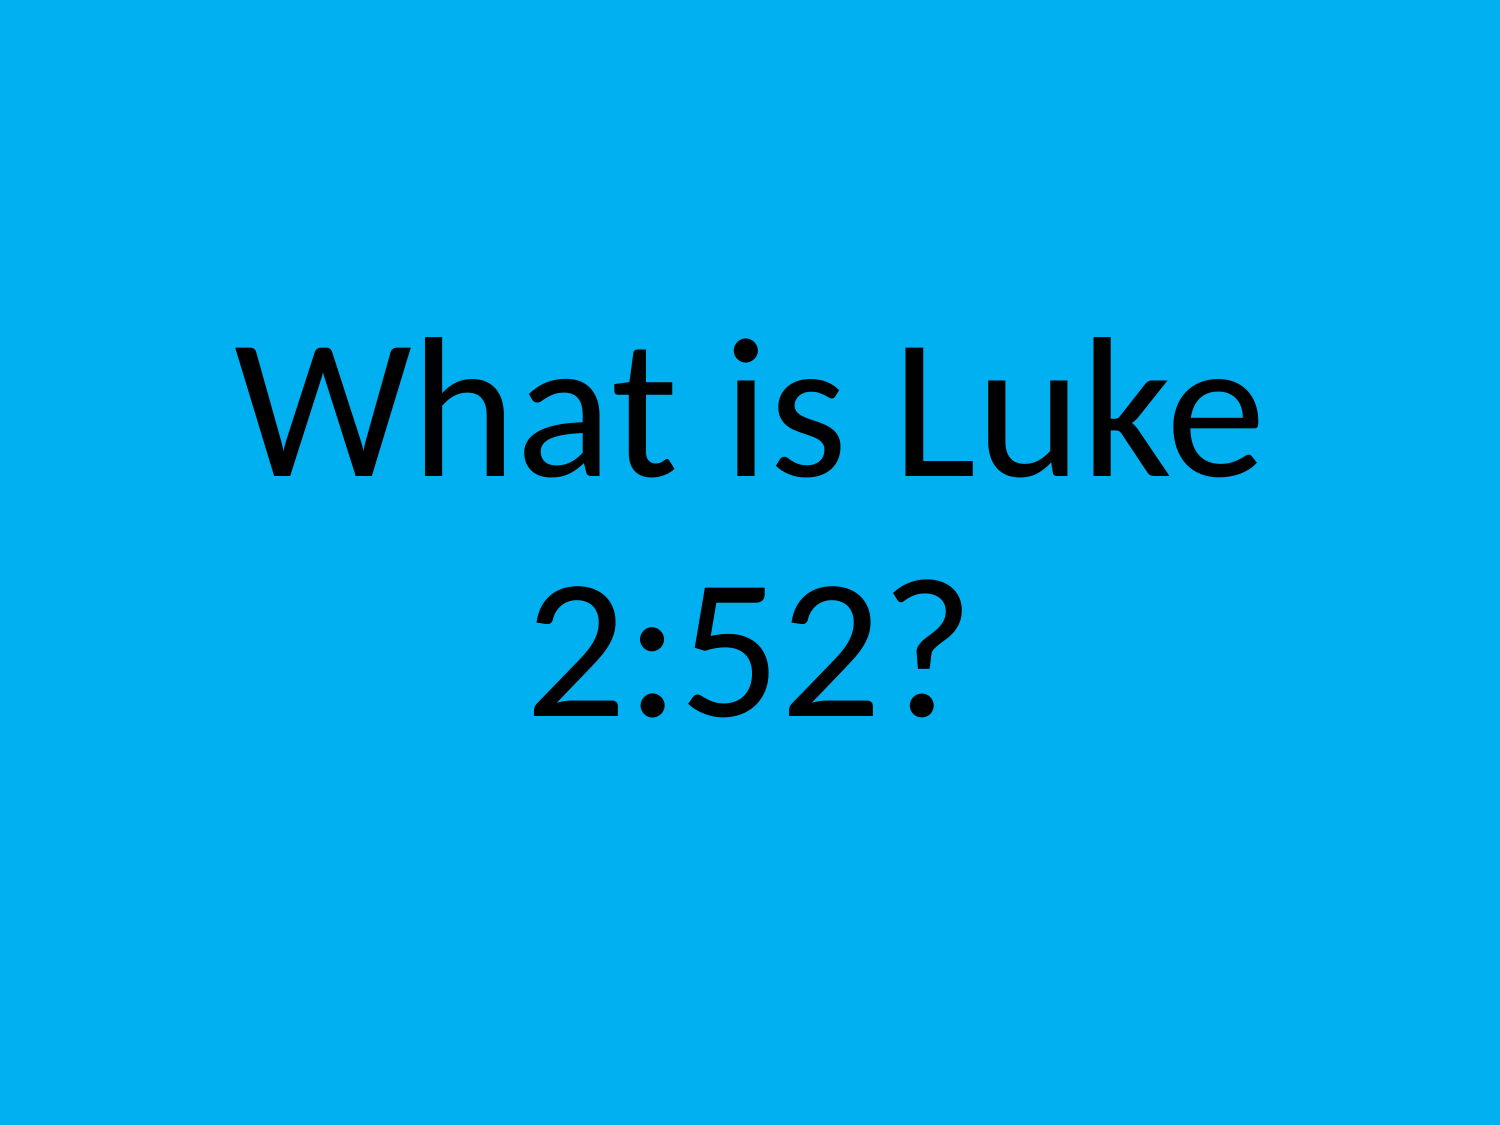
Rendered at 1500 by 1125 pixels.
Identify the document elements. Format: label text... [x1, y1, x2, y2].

title What is Luke 2:52? [75, 45, 1425, 988]
